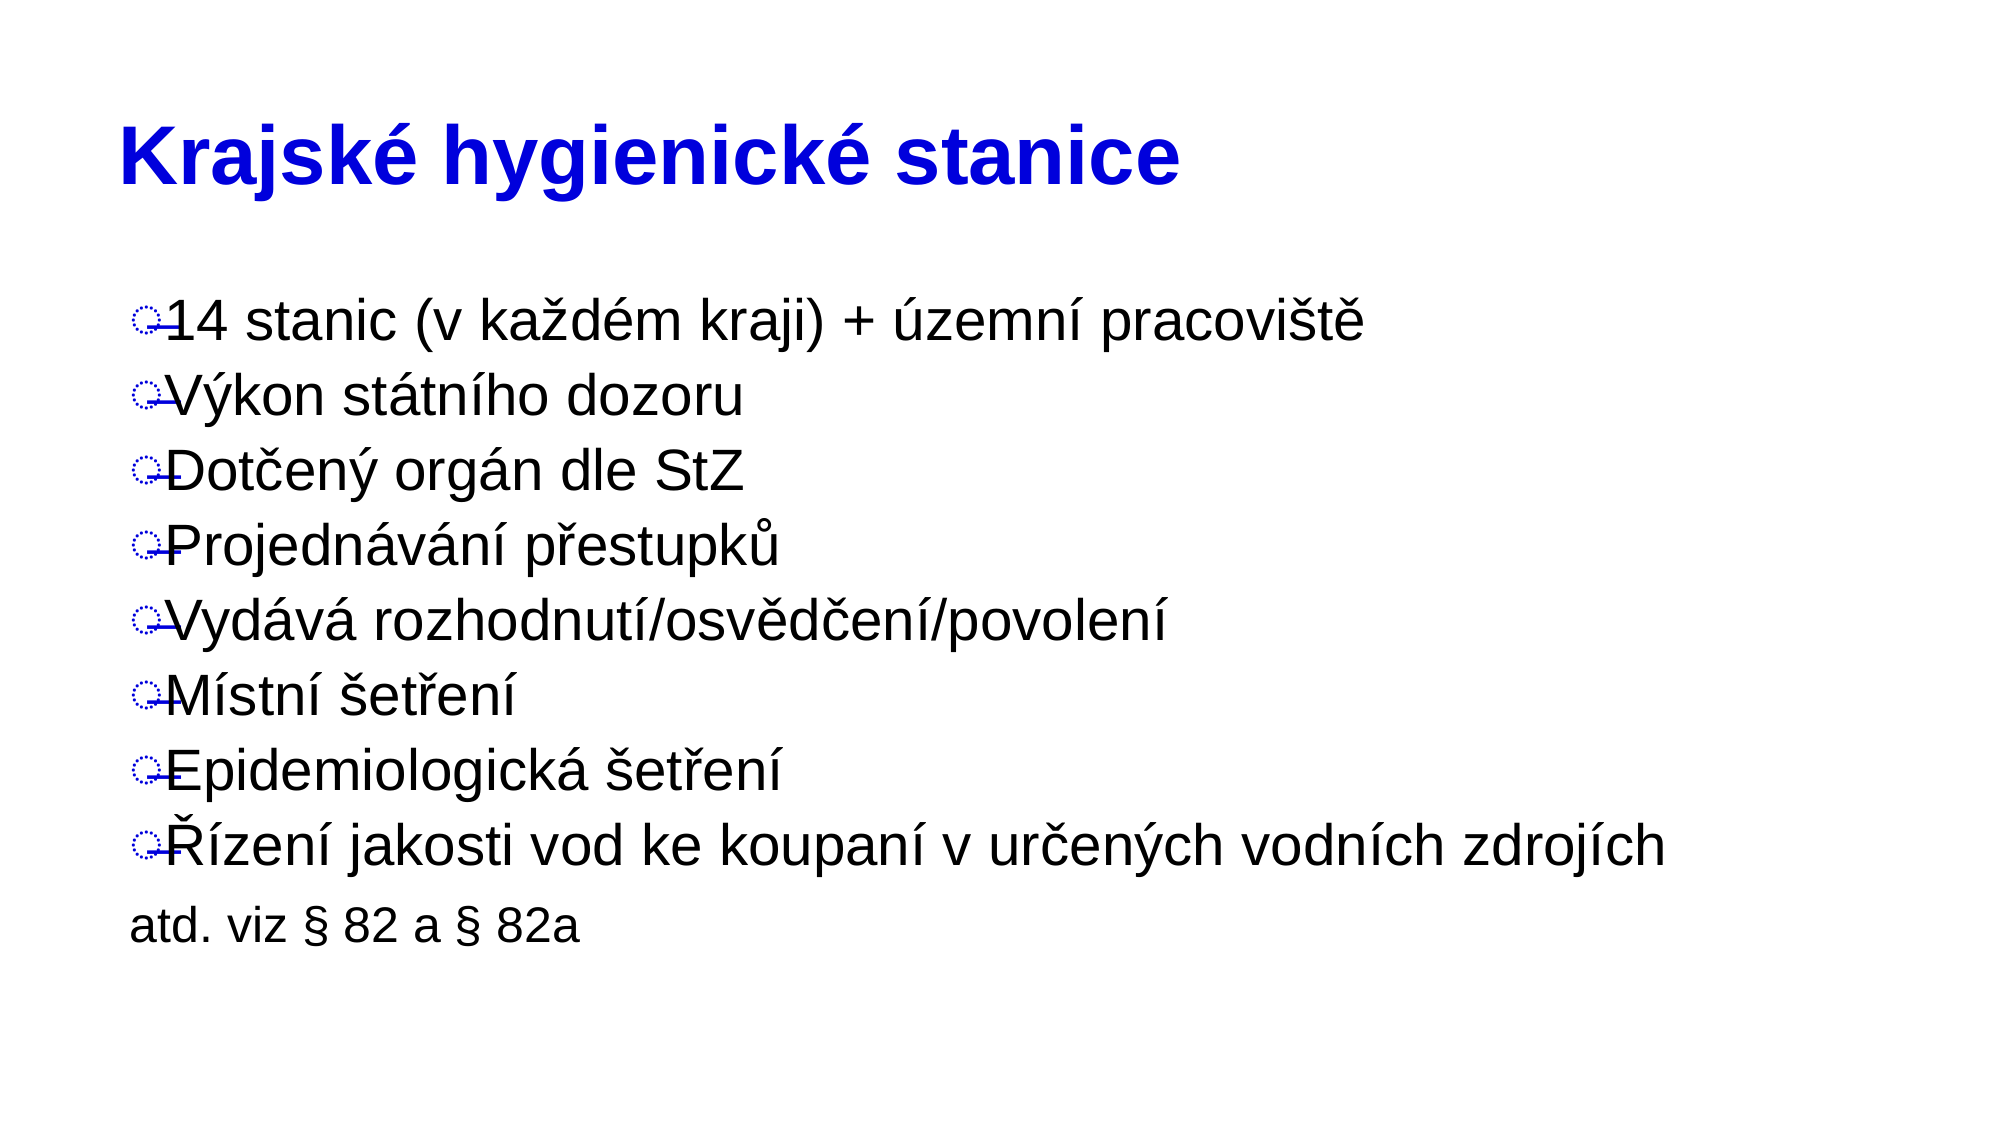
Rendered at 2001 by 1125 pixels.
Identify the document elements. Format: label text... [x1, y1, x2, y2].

list 14 stanic (v každém kraji) + územní pracoviště Výkon státního dozoru Dotčený orgán dle StZ Projednávání přestupků Vydává rozhodnutí/osvědčení/povolení Místní šetření Epidemiologická šetření Řízení jakosti vod ke koupaní v určených vodních zdrojích atd. viz § 82 a § 82a [118, 277, 1883, 957]
title Krajské hygienické stanice [118, 118, 1883, 193]
